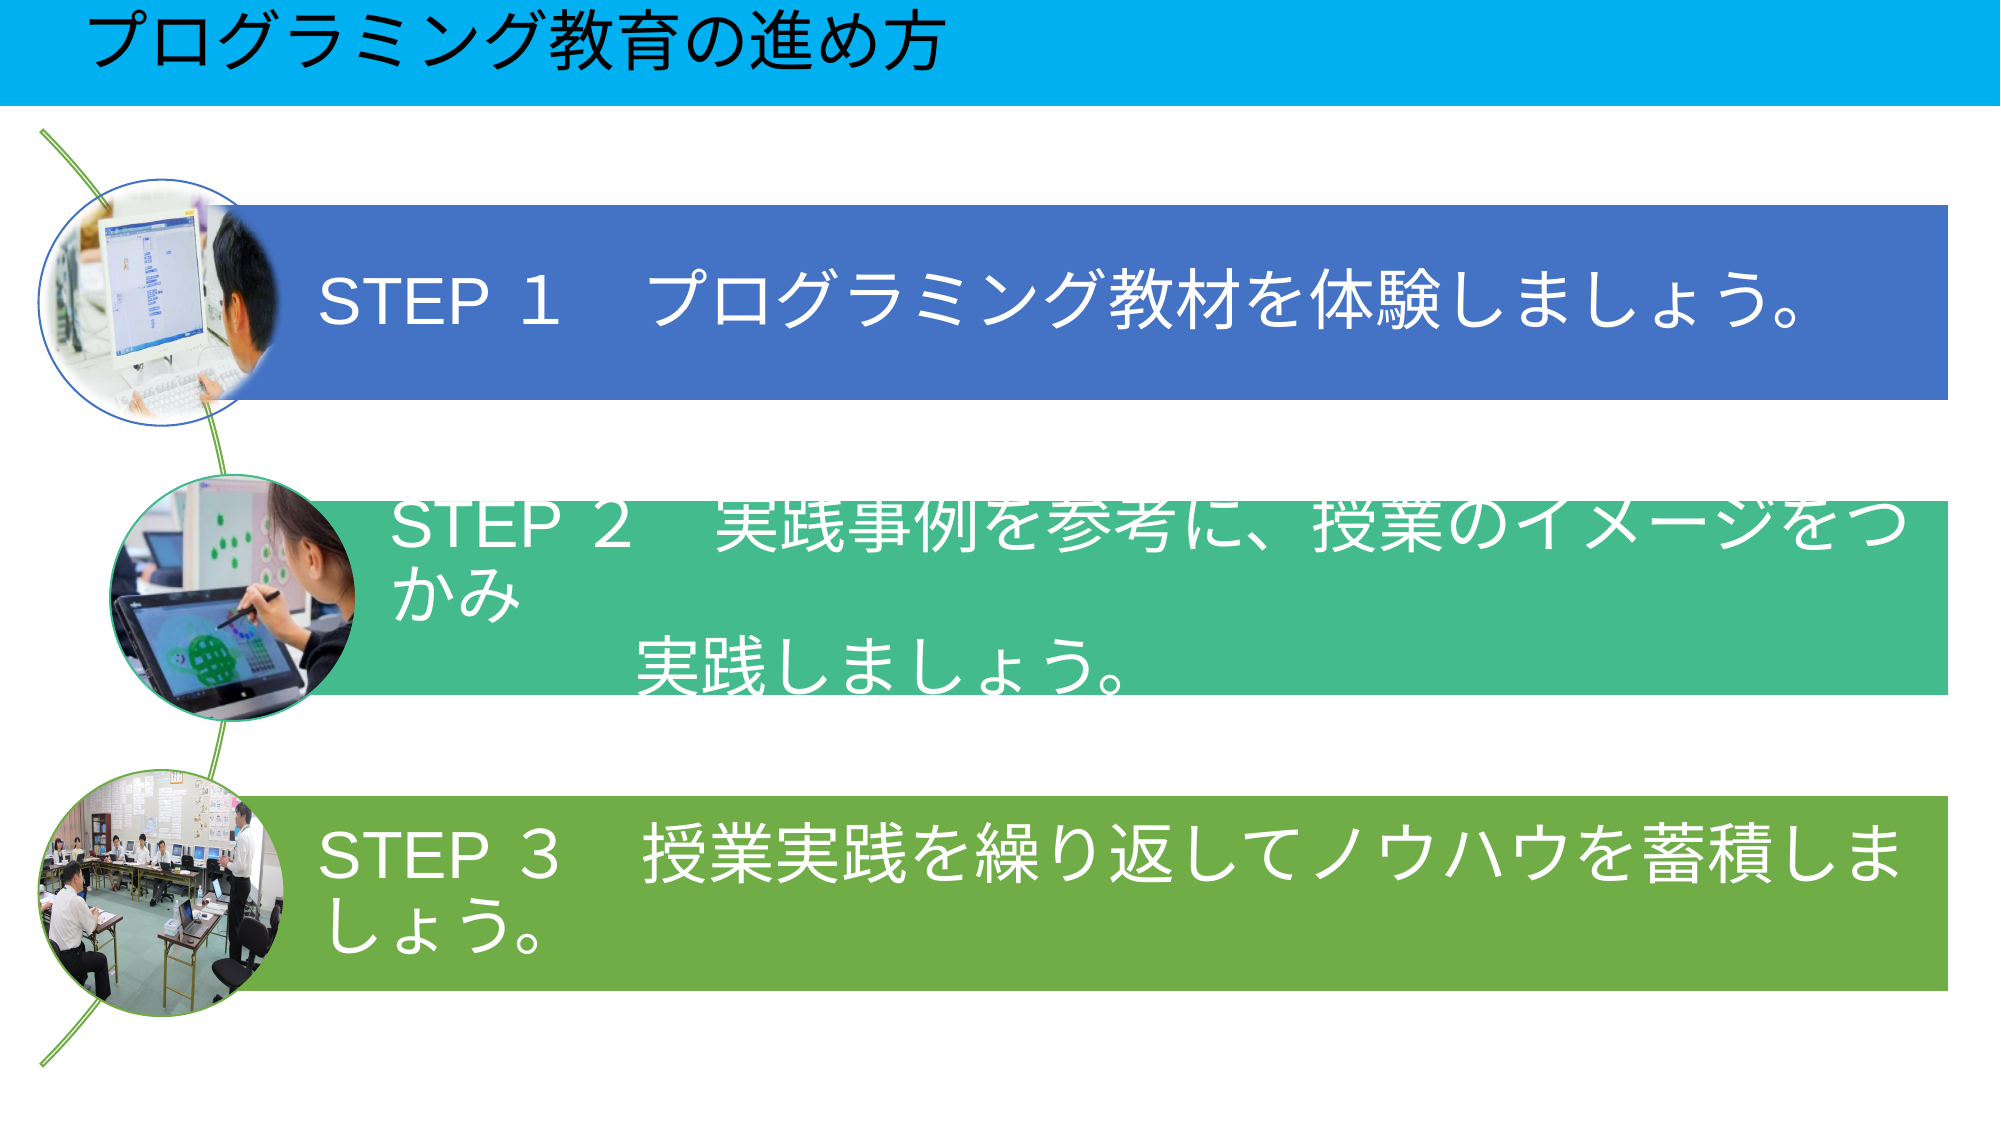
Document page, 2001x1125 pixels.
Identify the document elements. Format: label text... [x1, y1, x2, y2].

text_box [24, 105, 1963, 1090]
list プログラミング教育の進め方 [0, 0, 2000, 106]
